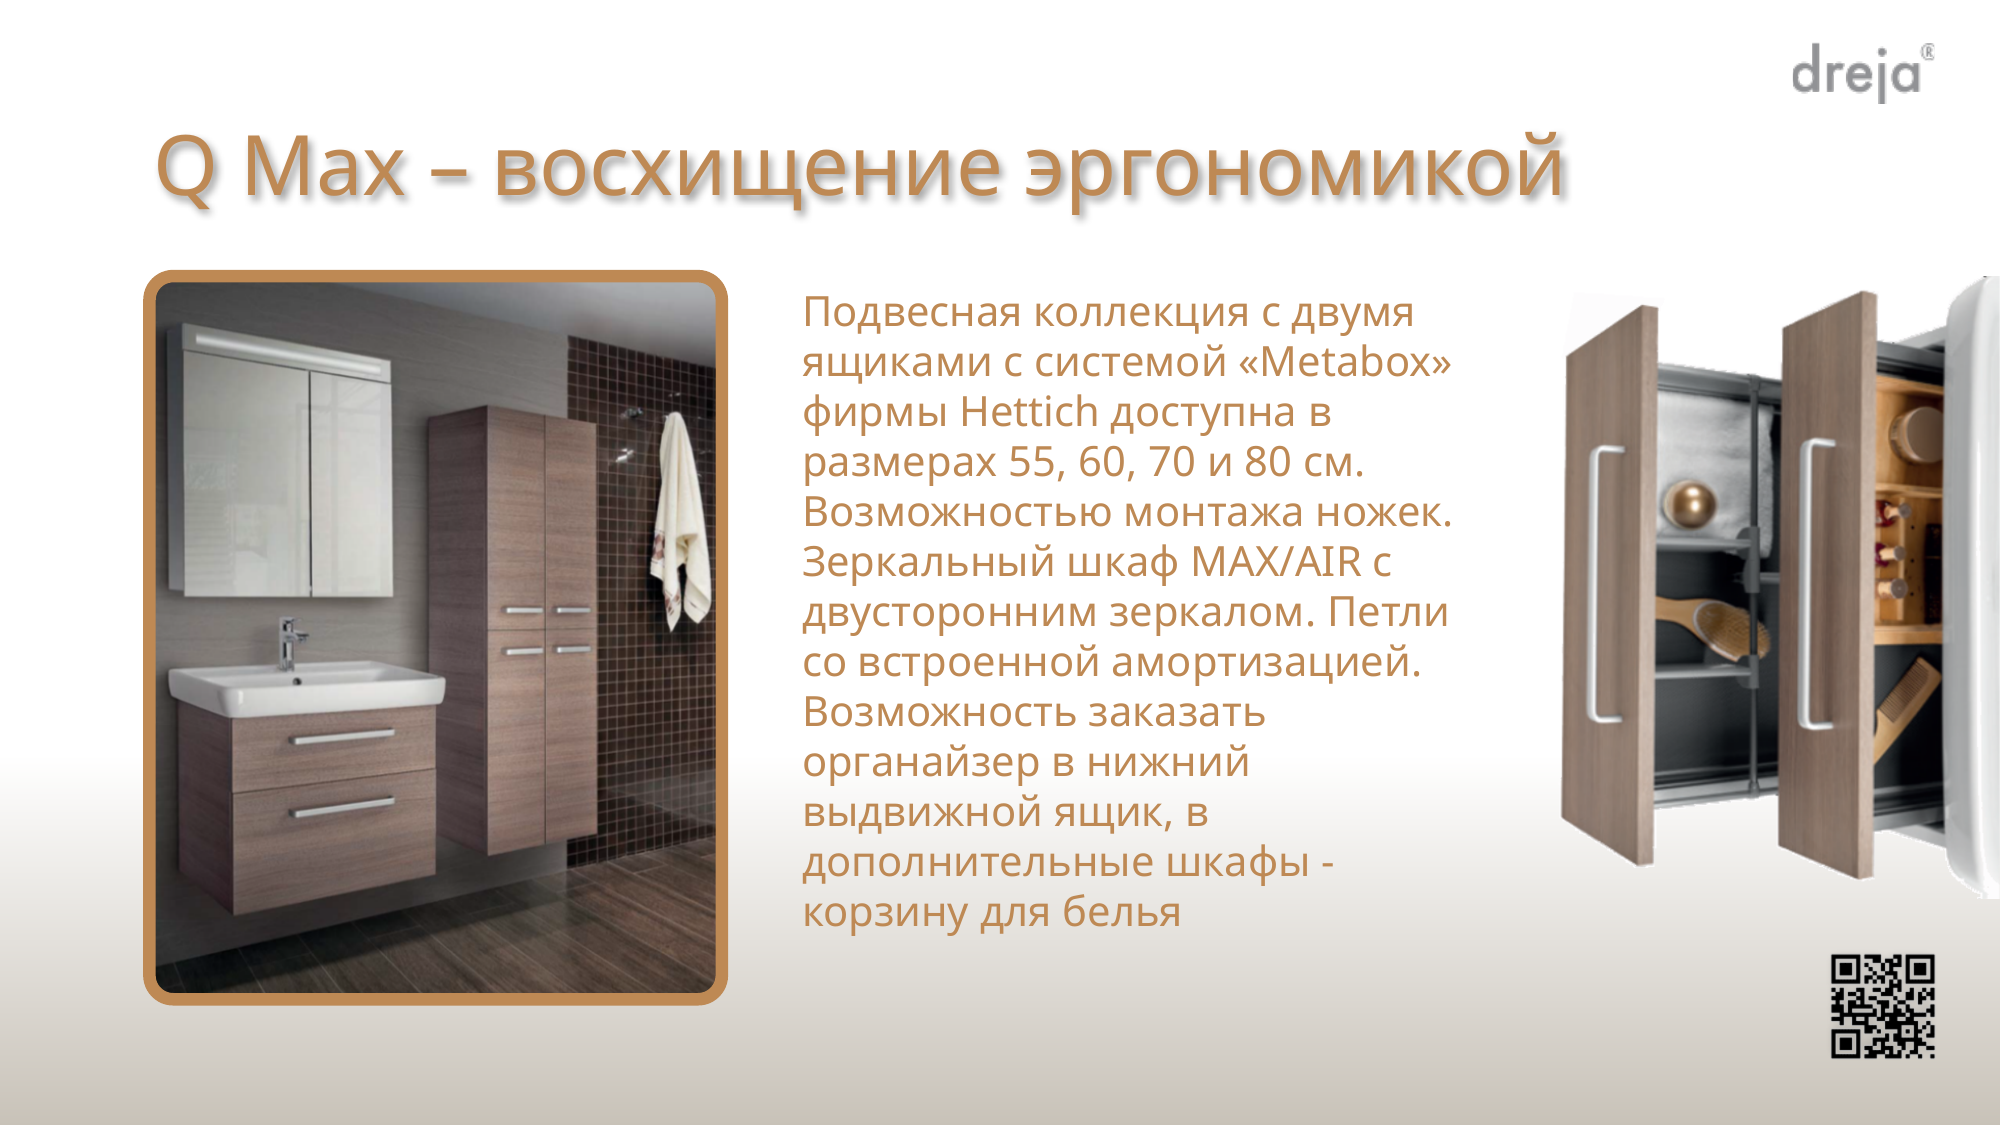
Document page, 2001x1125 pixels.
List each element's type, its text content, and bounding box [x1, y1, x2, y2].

picture [1815, 938, 1951, 1075]
title Q Max – восхищение эргономикой [138, 60, 1864, 278]
picture [1548, 276, 2000, 899]
text_box Подвесная коллекция c двумя ящиками с системой «Metabox» фирмы Hettich доступна в размерах 55, 60, 70 и 80 см. Возможностью монтажа ножек. Зеркальный шкаф MAX/AIR с двусторонним зеркалом. Петли со встроенной амортизацией. Возможность заказать органайзер в нижний выдвижной ящик, в дополнительные шкафы - корзину для белья [787, 277, 1473, 943]
picture [149, 276, 722, 1000]
picture [1792, 42, 1935, 104]
